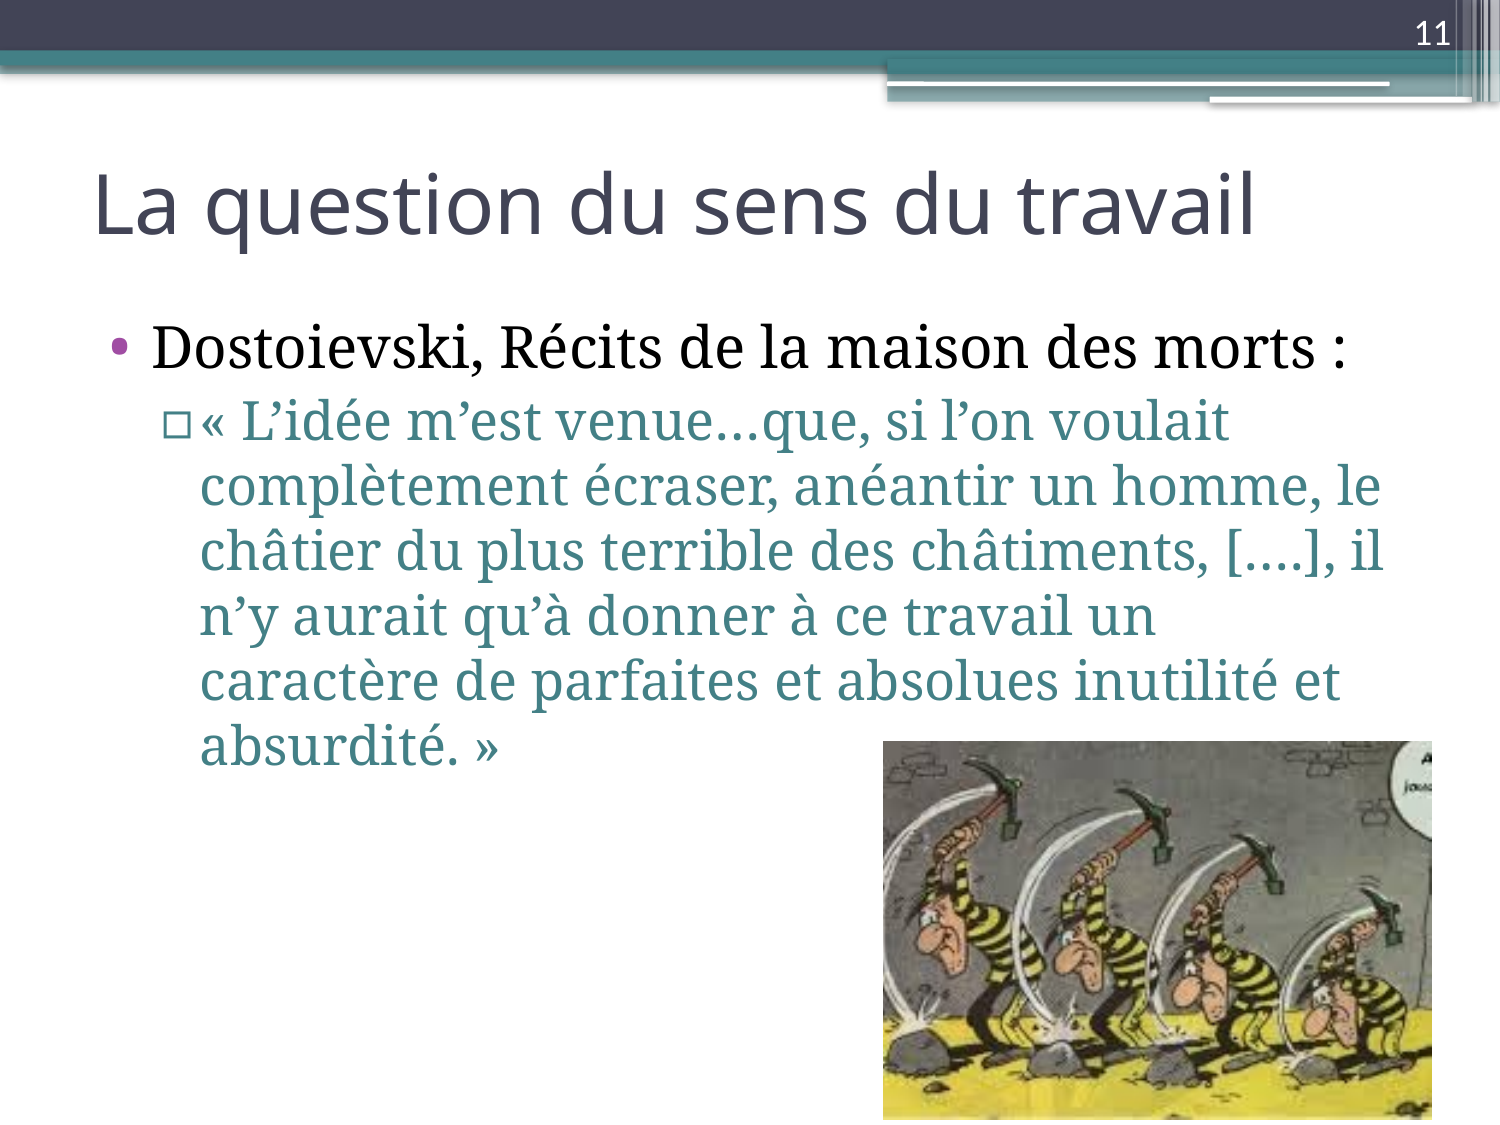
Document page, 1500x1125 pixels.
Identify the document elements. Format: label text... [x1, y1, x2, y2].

title La question du sens du travail [76, 113, 1427, 289]
picture [883, 741, 1432, 1120]
list Dostoievski, Récits de la maison des morts : « L’idée m’est venue…que, si l’on voulait complètement écraser, anéantir un homme, le châtier du plus terrible des châtiments, [….], il n’y aurait qu’à donner à ce travail un caractère de parfaites et absolues inutilité et absurdité. » [76, 302, 1427, 1013]
slide_number 11 [1341, 0, 1466, 61]
